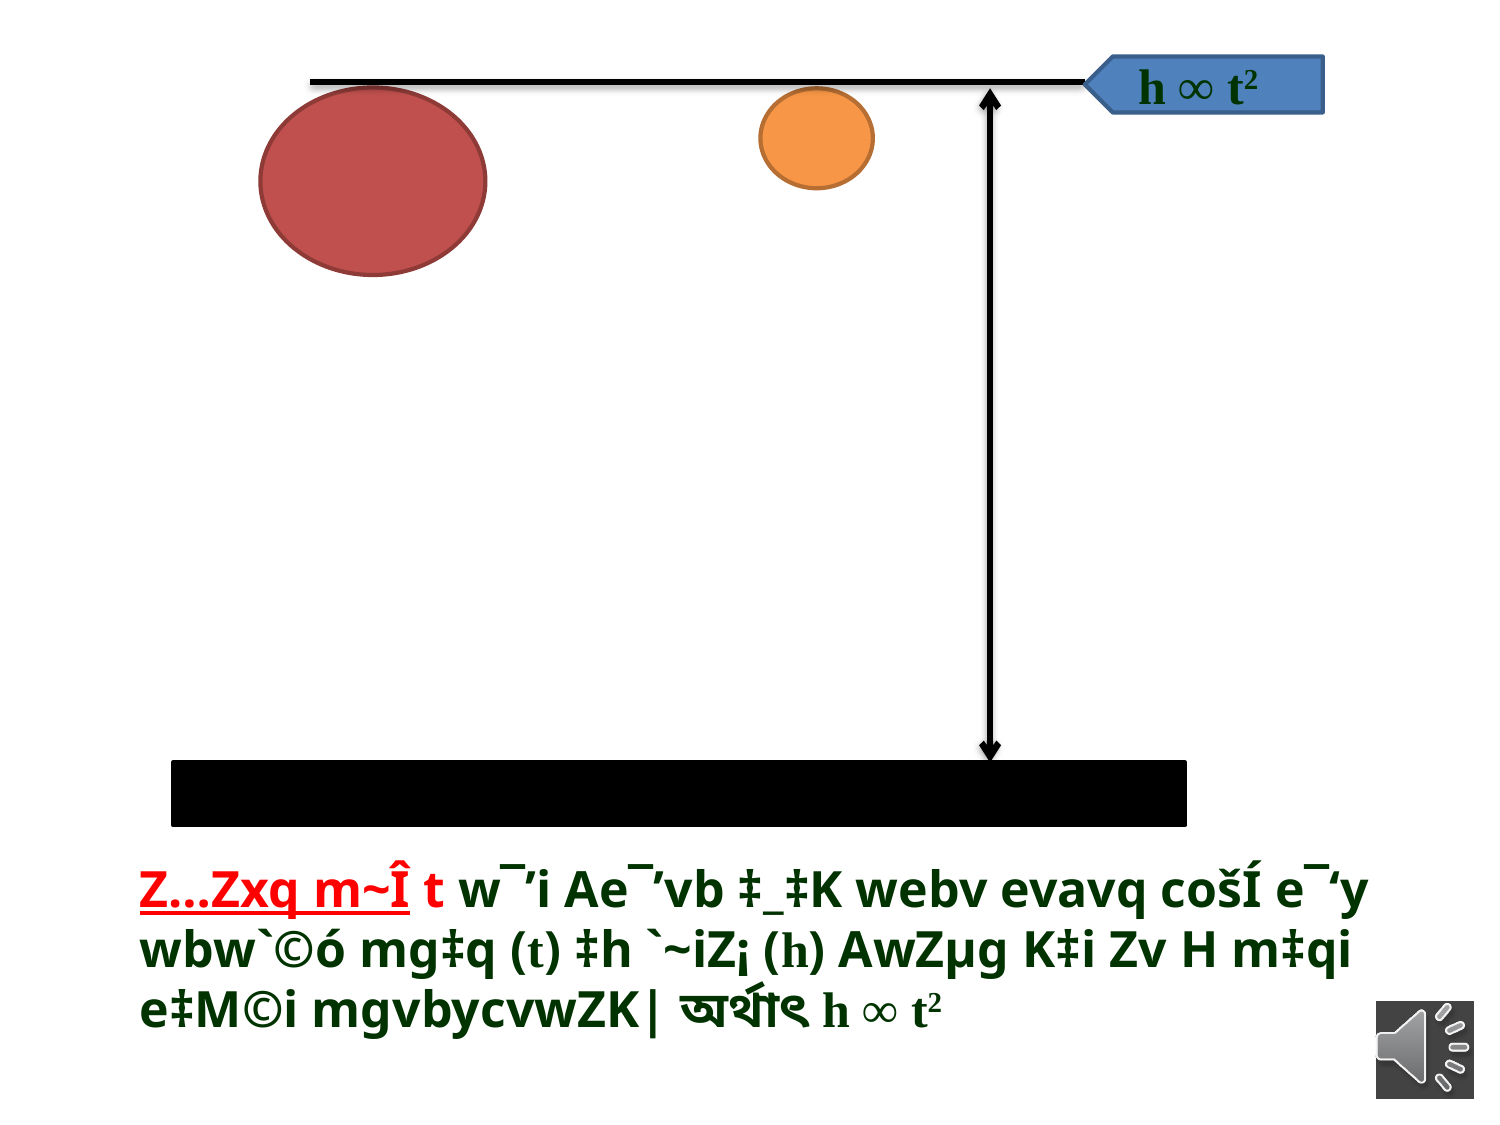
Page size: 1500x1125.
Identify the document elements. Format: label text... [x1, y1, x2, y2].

text_box Z…Zxq m~Î t w¯’i Ae¯’vb ‡_‡K webv evavq cošÍ e¯‘y wbw`©ó mg‡q (t) ‡h `~iZ¡ (h) AwZµg K‡i Zv H m‡qi e‡M©i mgvbycvwZK| অর্থাৎ h ∞ t2 [125, 849, 1425, 1105]
text_box [171, 760, 1187, 827]
text_box h ∞ t2 [1085, 54, 1325, 115]
text_box [258, 94, 488, 278]
picture [1374, 999, 1476, 1101]
text_box [758, 94, 875, 191]
